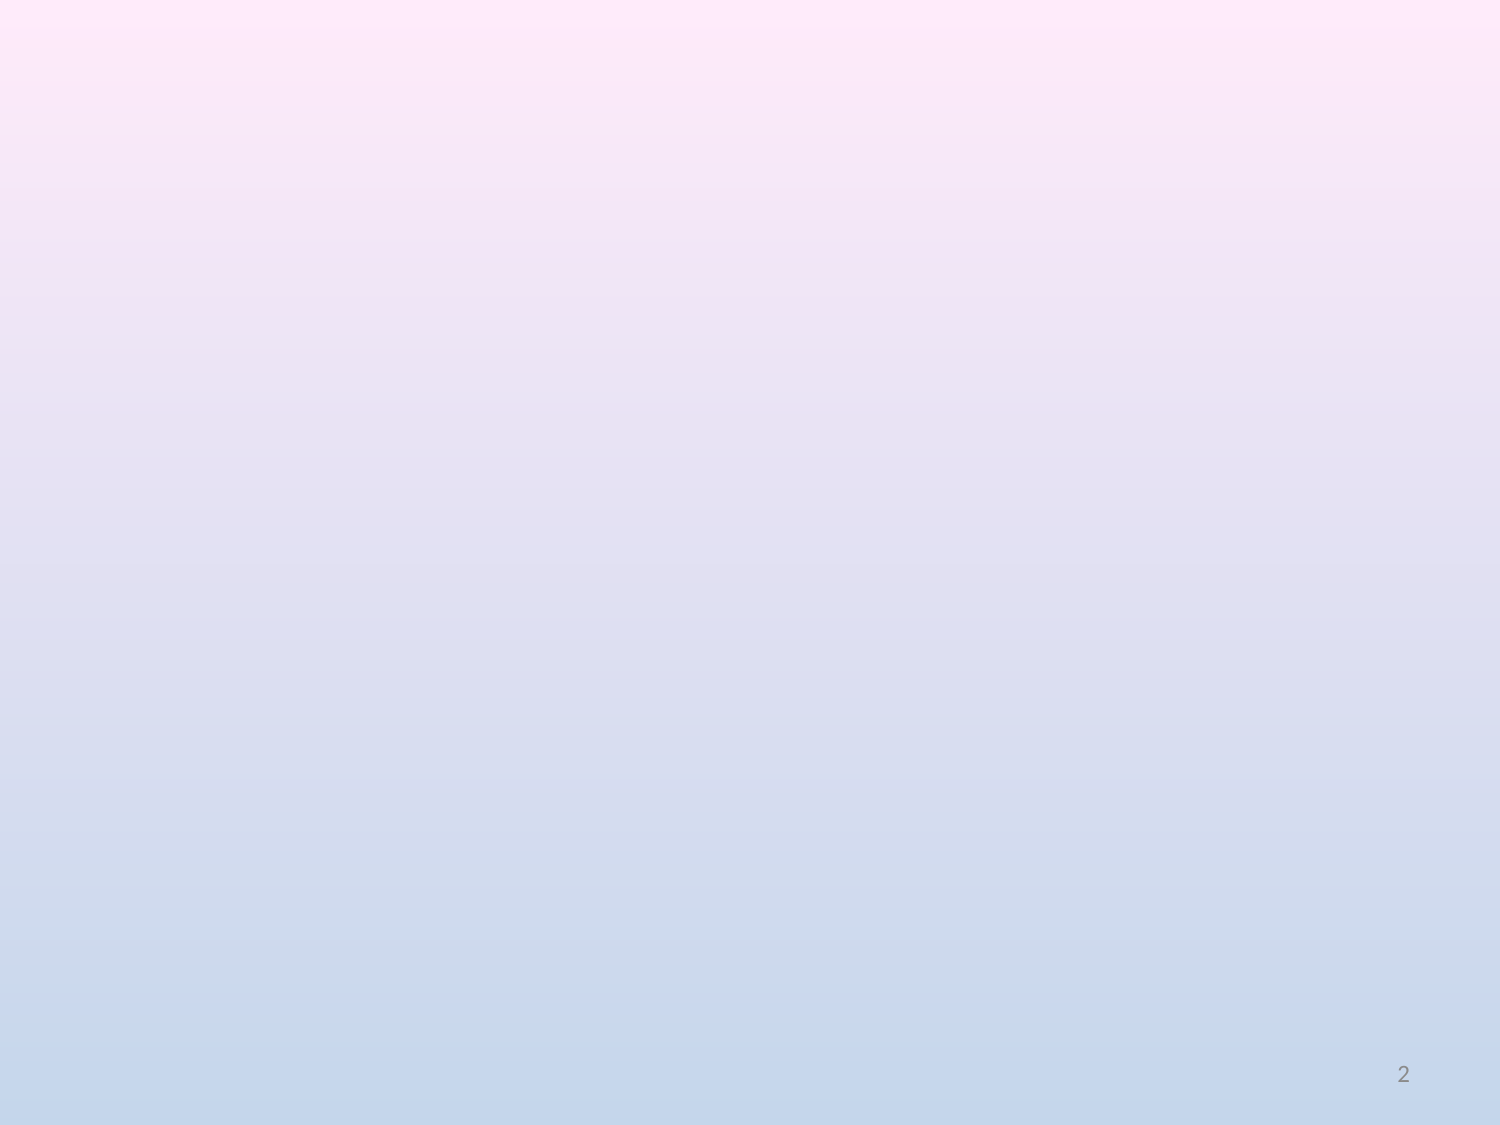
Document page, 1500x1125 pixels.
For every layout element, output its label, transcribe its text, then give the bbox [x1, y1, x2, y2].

slide_number 2 [1074, 1042, 1425, 1103]
